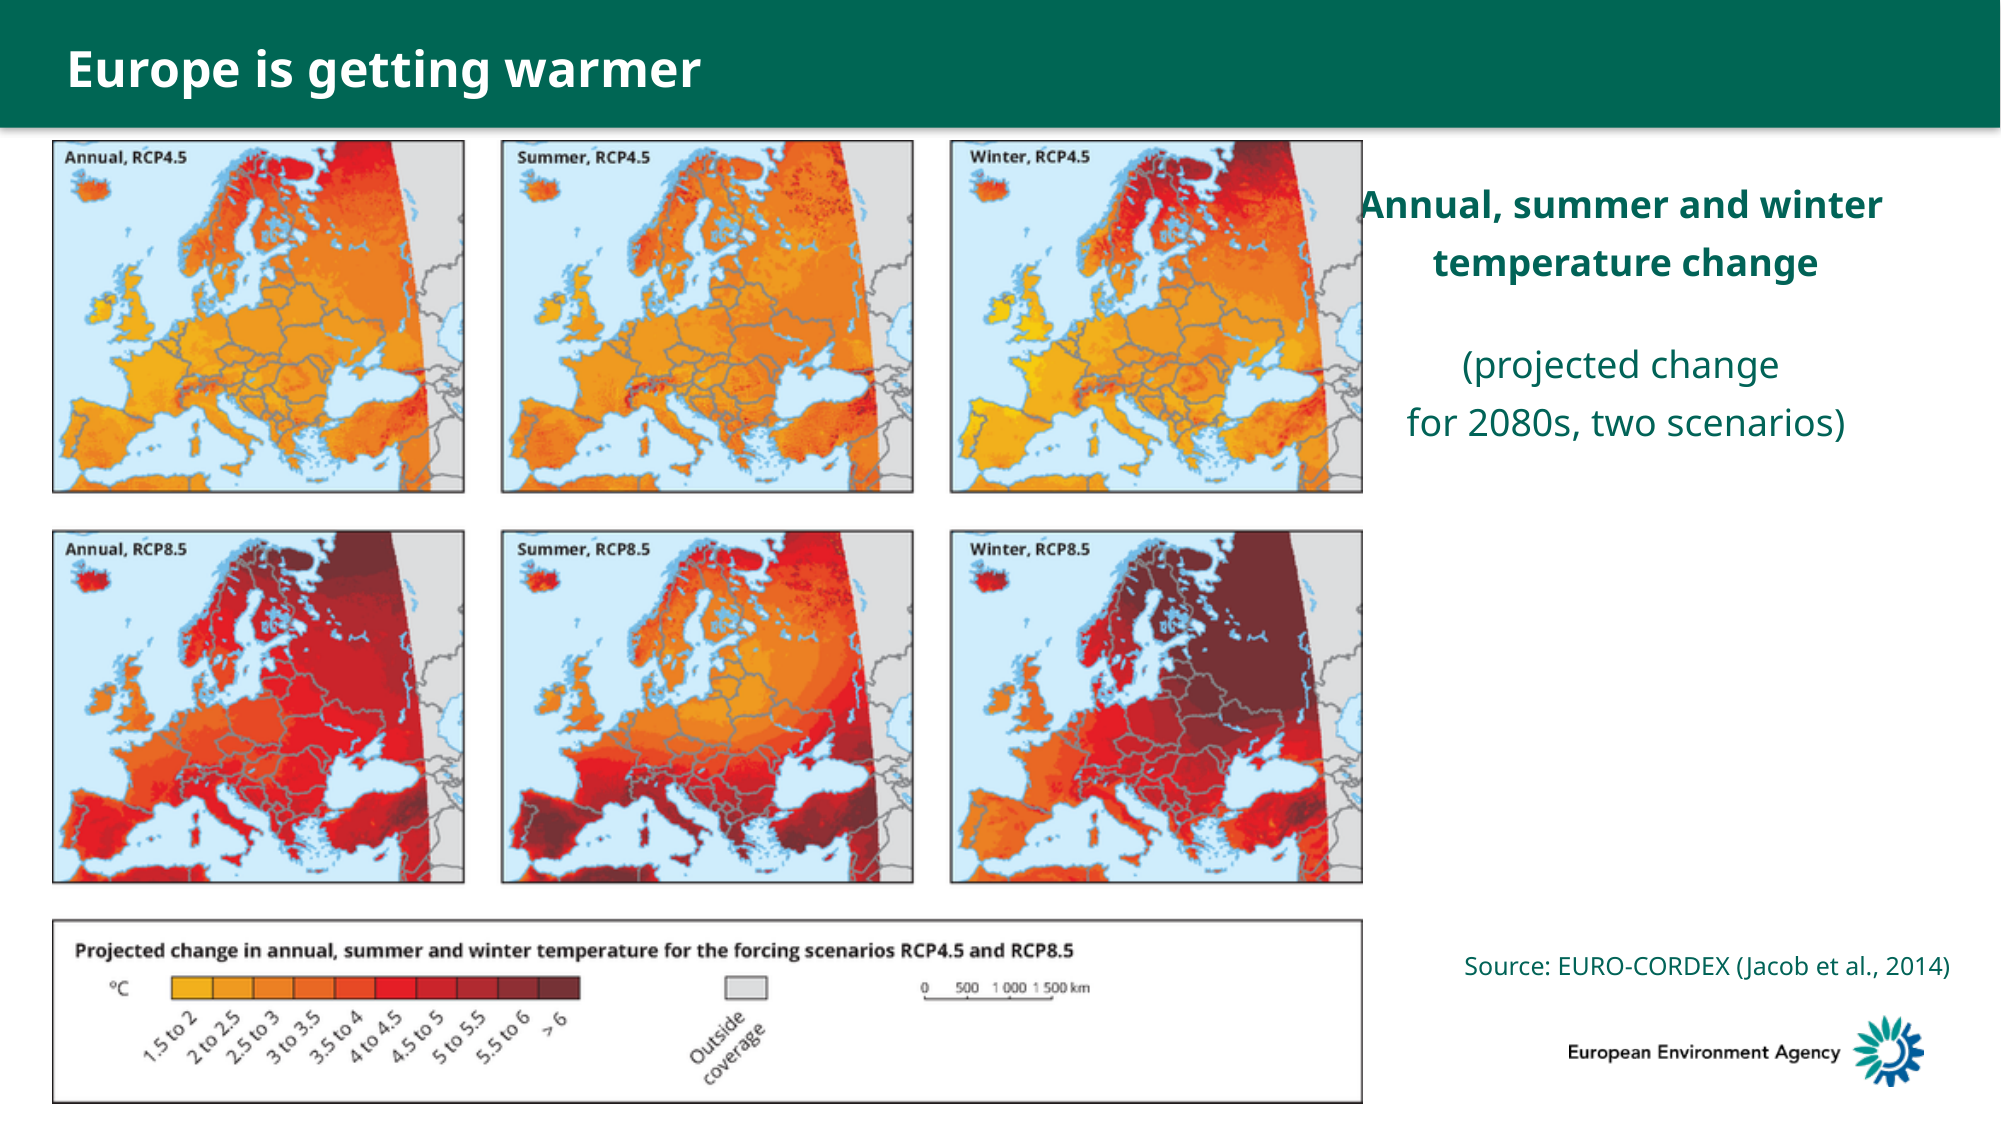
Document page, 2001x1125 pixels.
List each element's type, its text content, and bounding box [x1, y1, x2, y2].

text_box Annual, summer and winter temperature change (projected change for 2080s, two scenarios) [1369, 174, 2000, 452]
picture [51, 140, 1364, 1104]
list Europe is getting warmer [52, 4, 1627, 130]
picture [1569, 1015, 1924, 1087]
text_box Source: EURO-CORDEX (Jacob et al., 2014) [1449, 943, 2000, 989]
